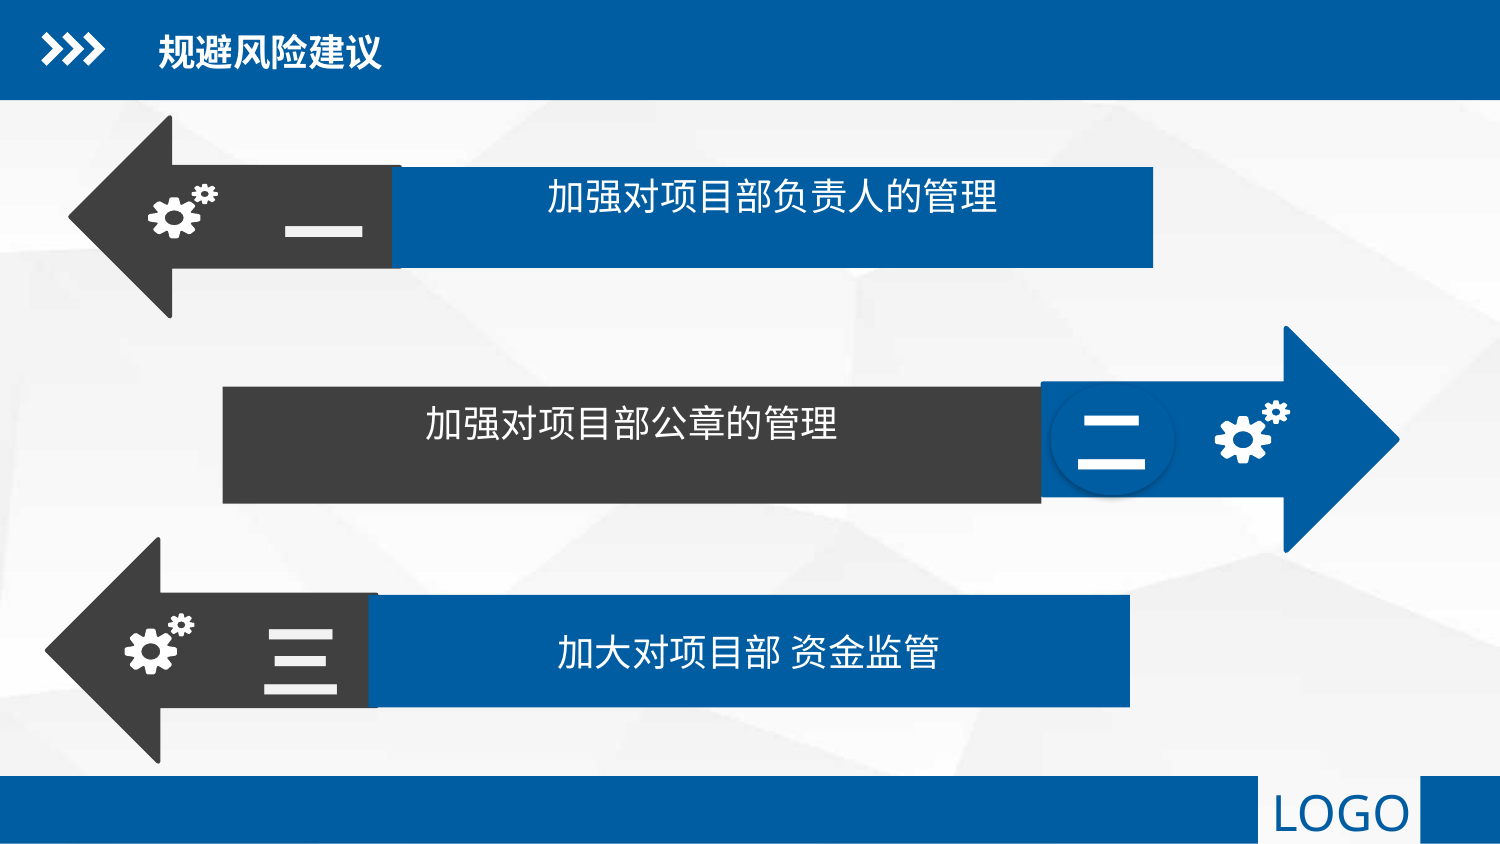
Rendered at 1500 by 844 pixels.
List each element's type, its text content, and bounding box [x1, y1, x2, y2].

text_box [46, 538, 1131, 762]
text_box 规避风险建议 [140, 20, 491, 83]
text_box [70, 116, 1154, 317]
picture [0, 101, 1500, 844]
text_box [222, 327, 1398, 551]
